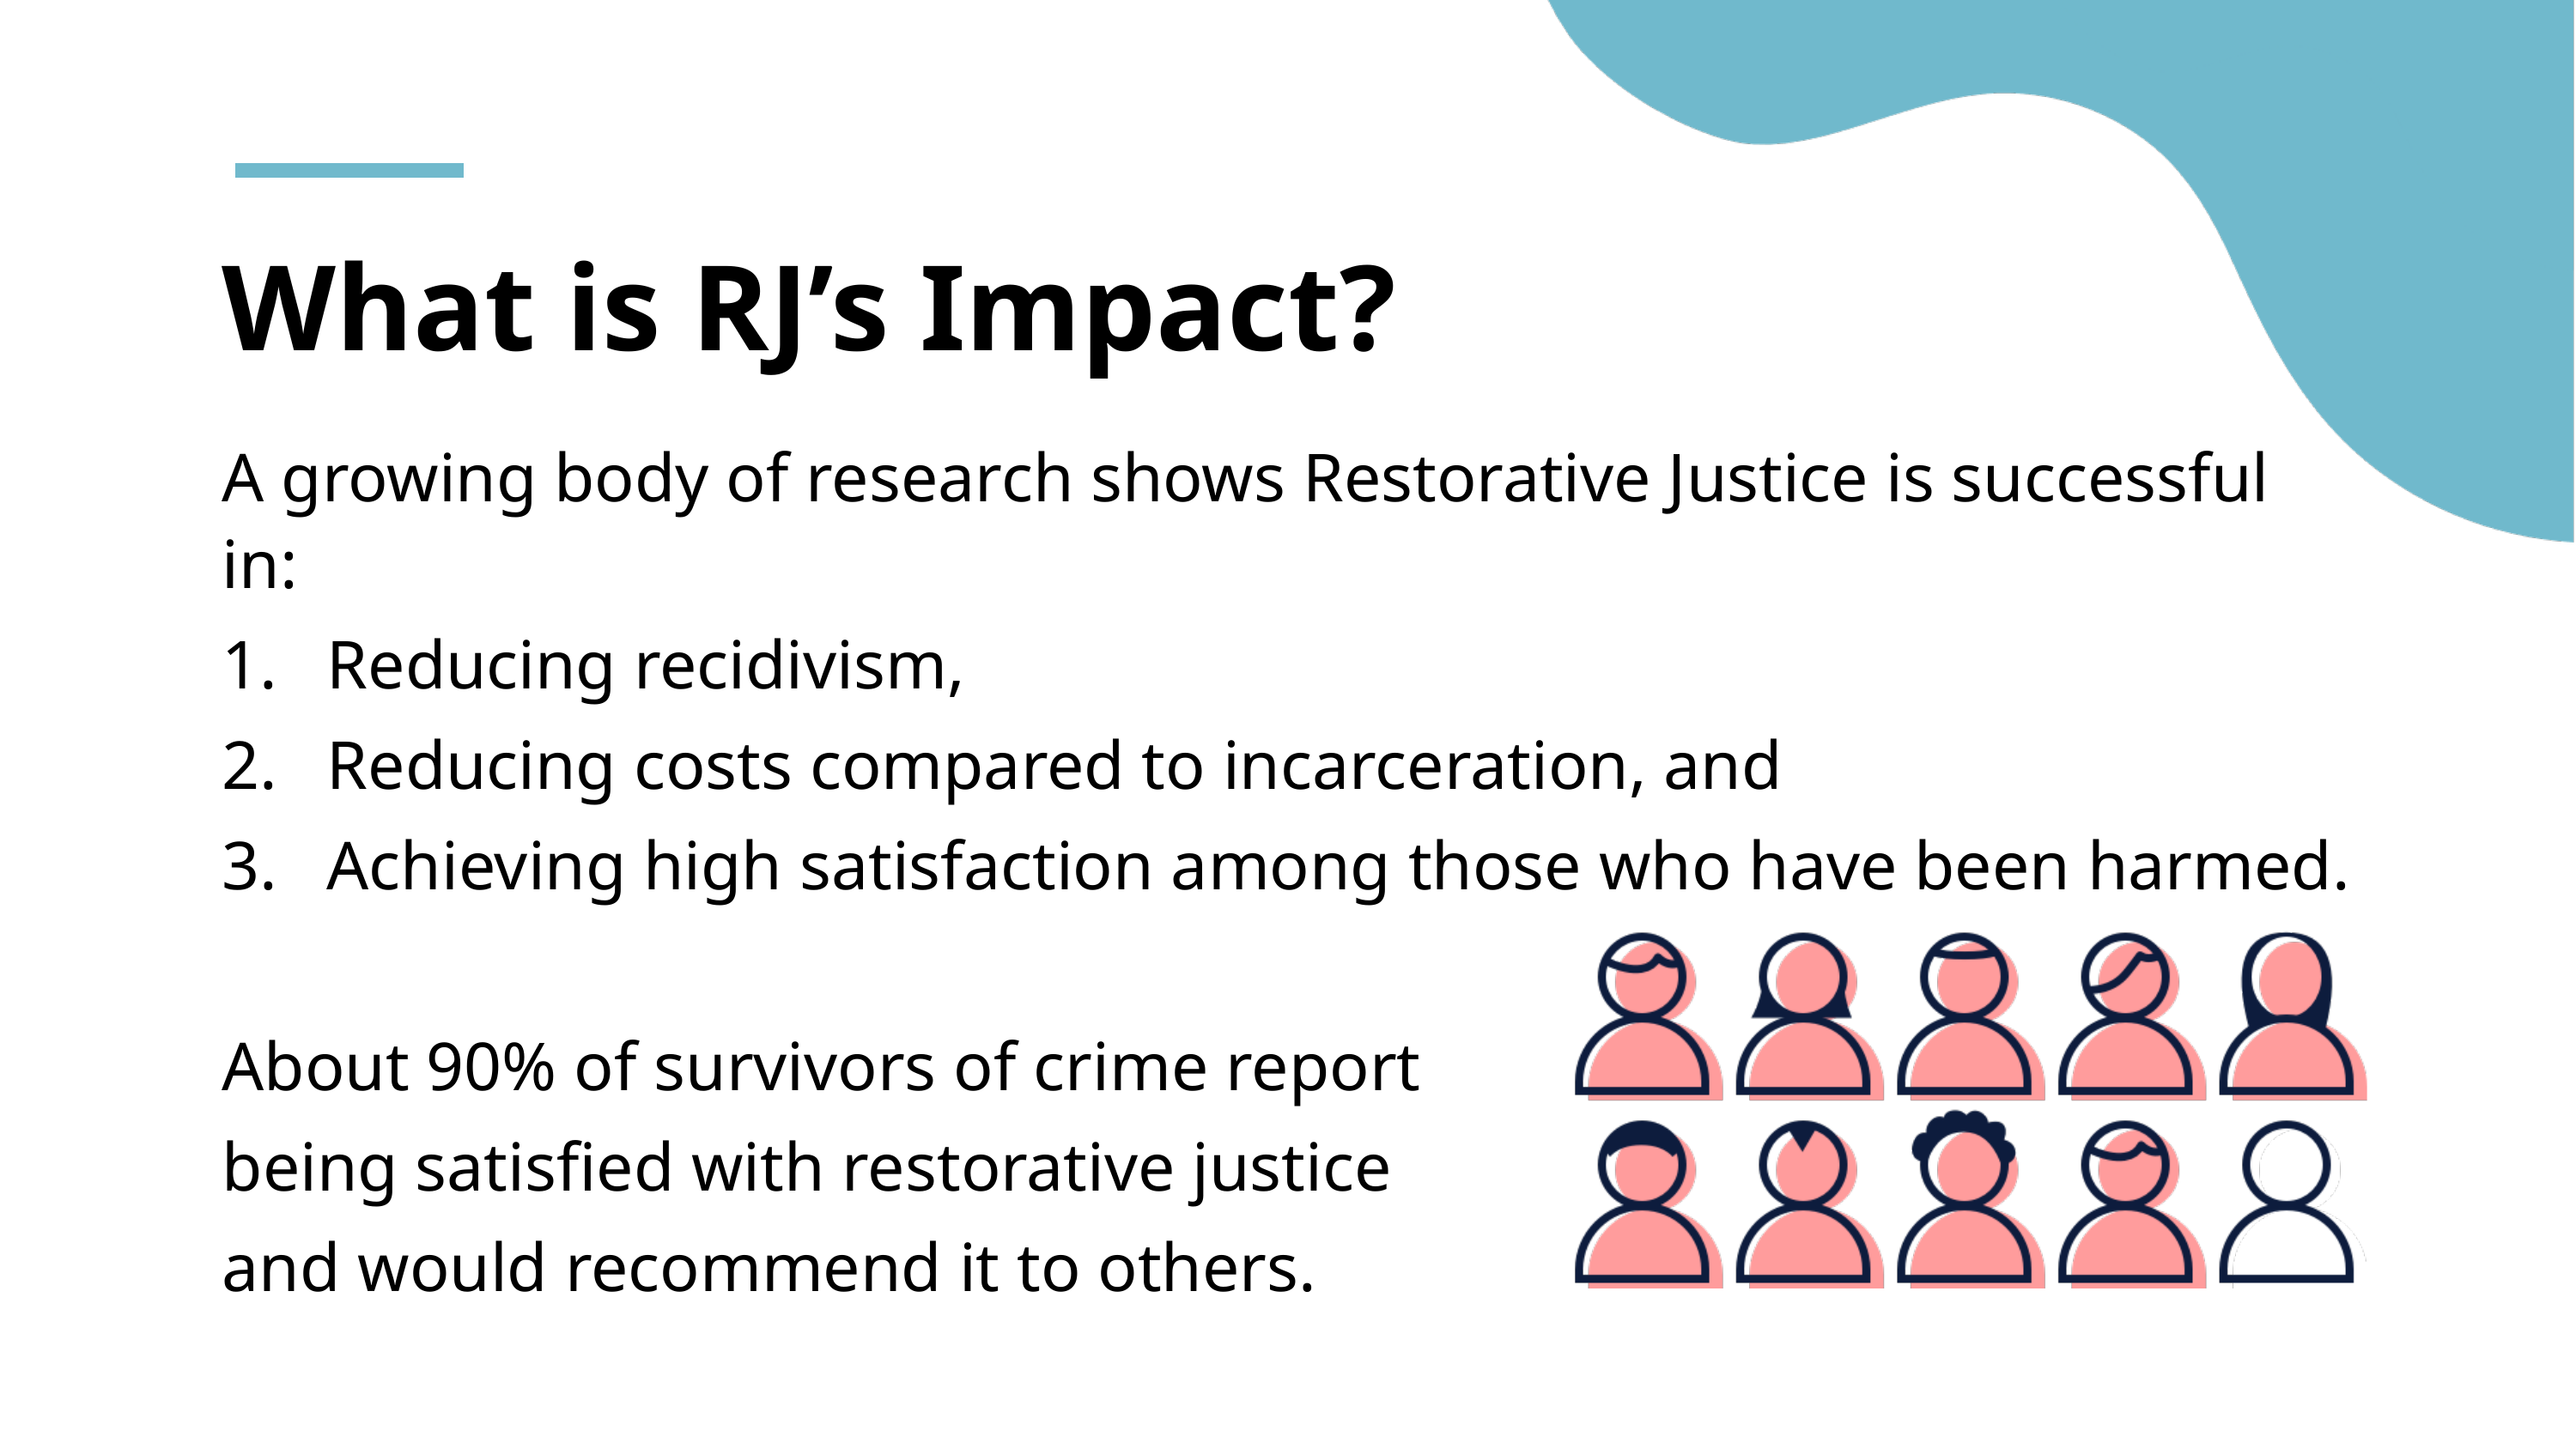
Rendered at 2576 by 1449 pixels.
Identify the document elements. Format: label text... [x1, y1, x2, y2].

picture [1573, 885, 2367, 1288]
picture [1546, 0, 2576, 543]
list A growing body of research shows Restorative Justice is successful in: Reducing recidivism, Reducing costs compared to incarceration, and Achieving high satisfaction among those who have been harmed. About 90% of survivors of crime report being satisfied with restorative justice and would recommend it to others. [209, 421, 2367, 1384]
list What is RJ’s Impact? [209, 226, 1753, 355]
